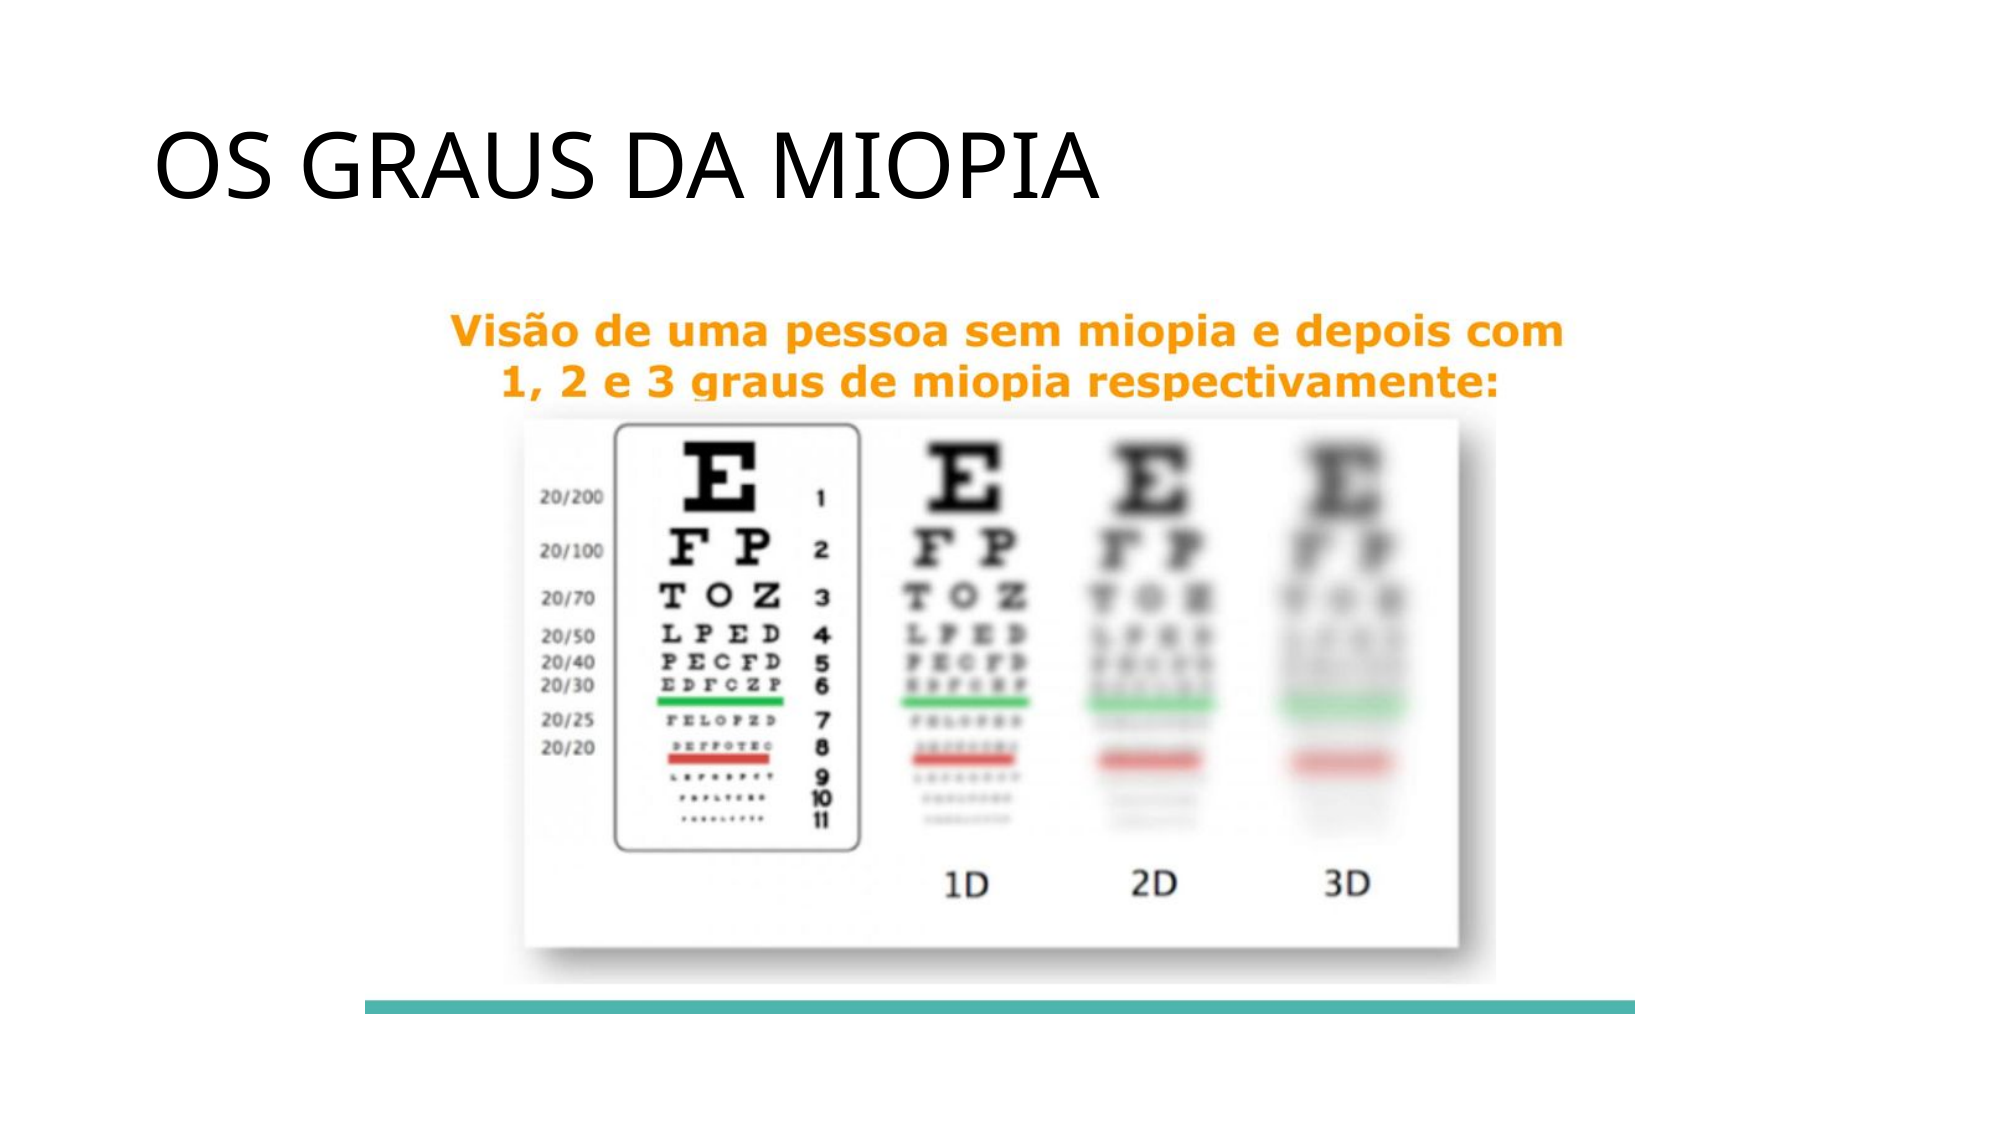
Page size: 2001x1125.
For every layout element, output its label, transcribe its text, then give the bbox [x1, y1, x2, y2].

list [365, 299, 1635, 1014]
title OS GRAUS DA MIOPIA [137, 59, 1863, 278]
